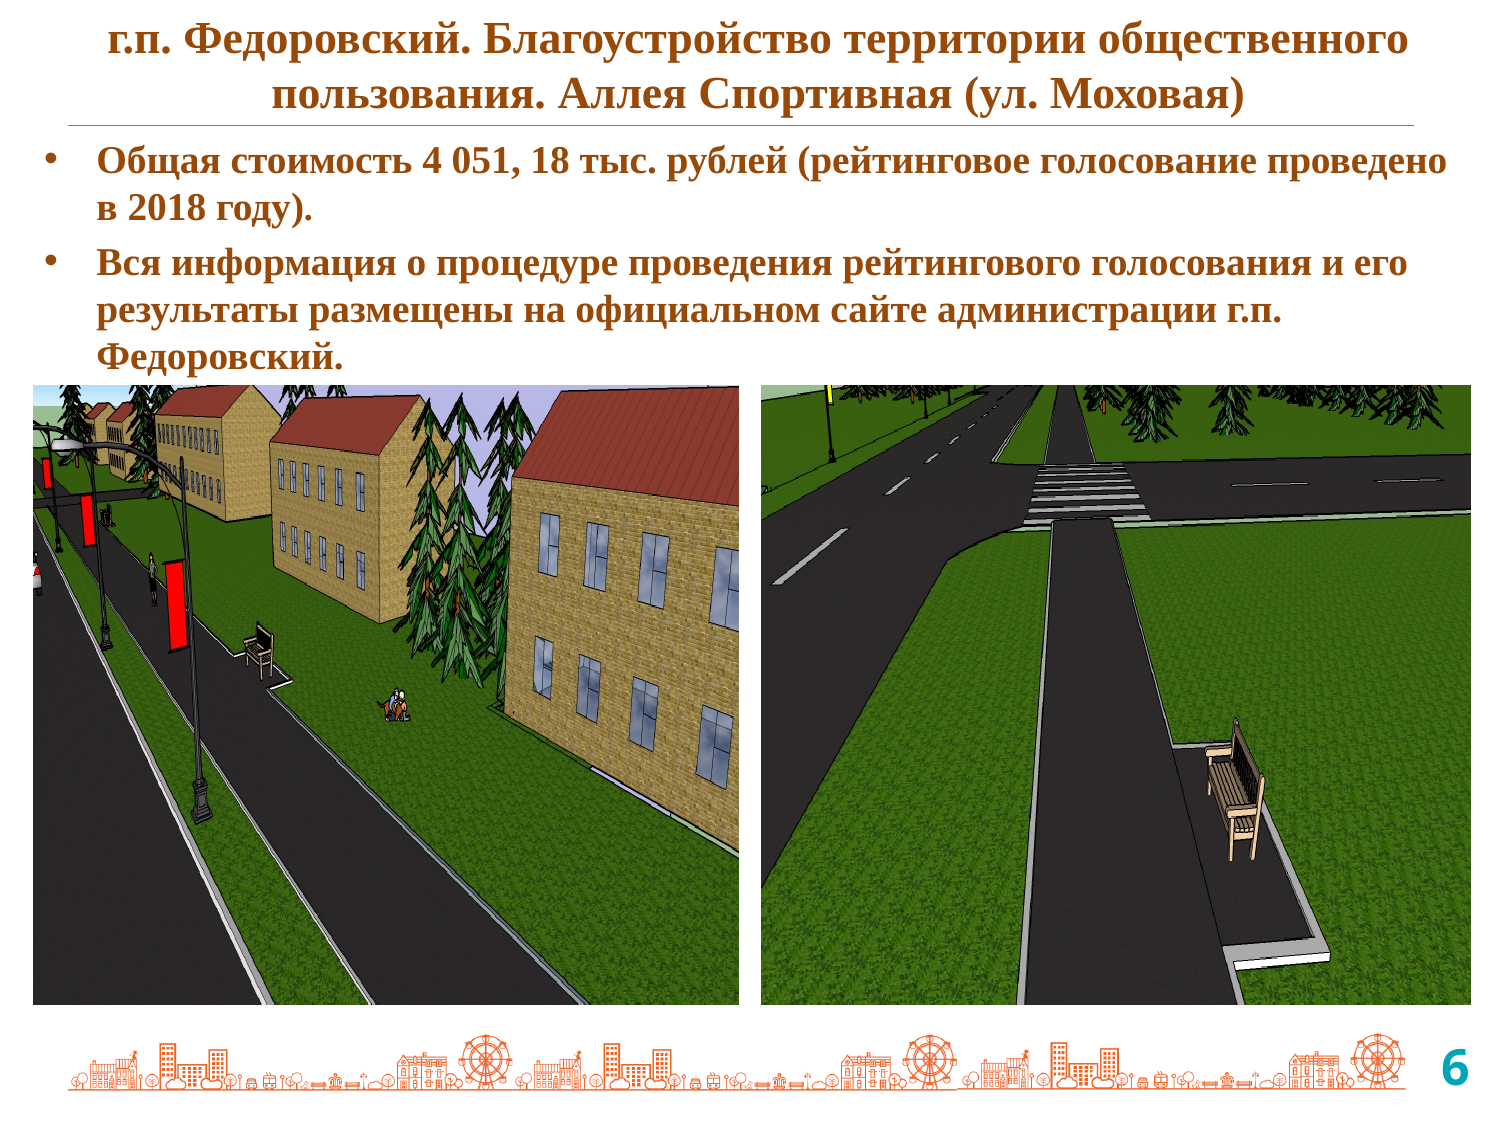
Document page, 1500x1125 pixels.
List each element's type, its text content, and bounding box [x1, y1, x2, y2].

text_box г.п. Федоровский. Благоустройство территории общественного пользования. Аллея Спортивная (ул. Моховая) [61, 0, 1456, 144]
text_box 6 [1419, 1018, 1497, 1113]
picture [33, 385, 1471, 1125]
text_box Общая стоимость 4 051, 18 тыс. рублей (рейтинговое голосование проведено в 2018 году). Вся информация о процедуре проведения рейтингового голосования и его результаты размещены на официальном сайте администрации г.п. Федоровский. [29, 126, 1471, 386]
